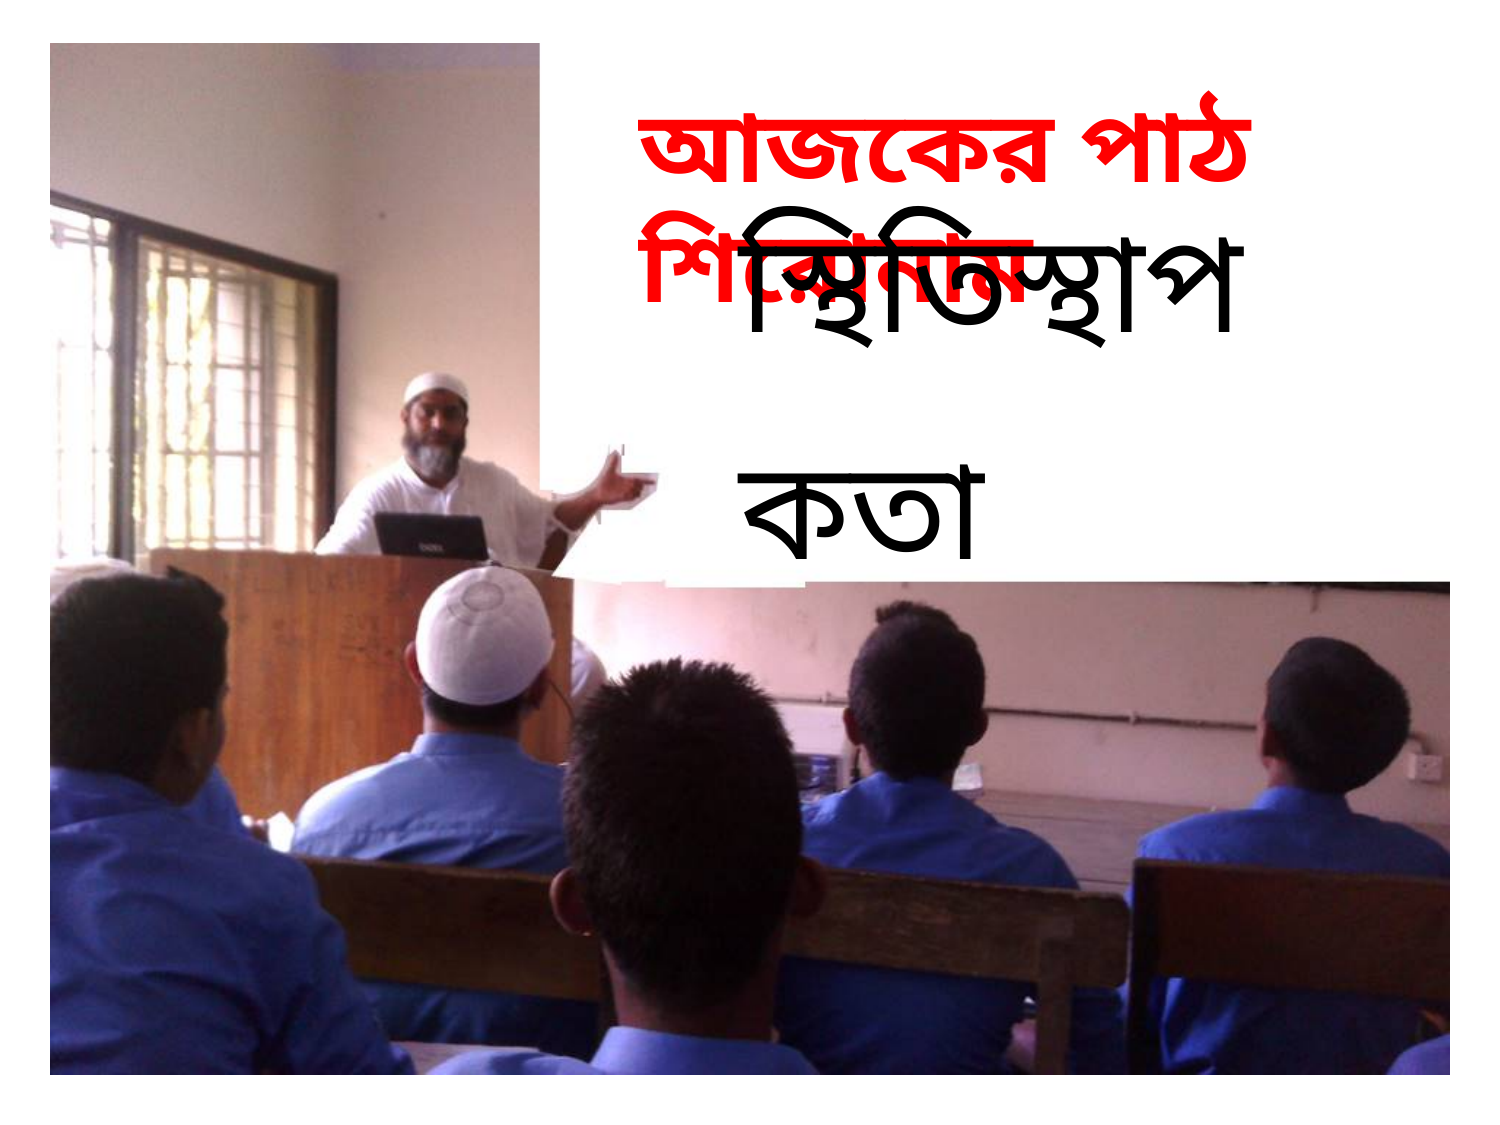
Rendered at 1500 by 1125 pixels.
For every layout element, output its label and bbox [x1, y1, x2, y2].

picture [49, 43, 1451, 1076]
